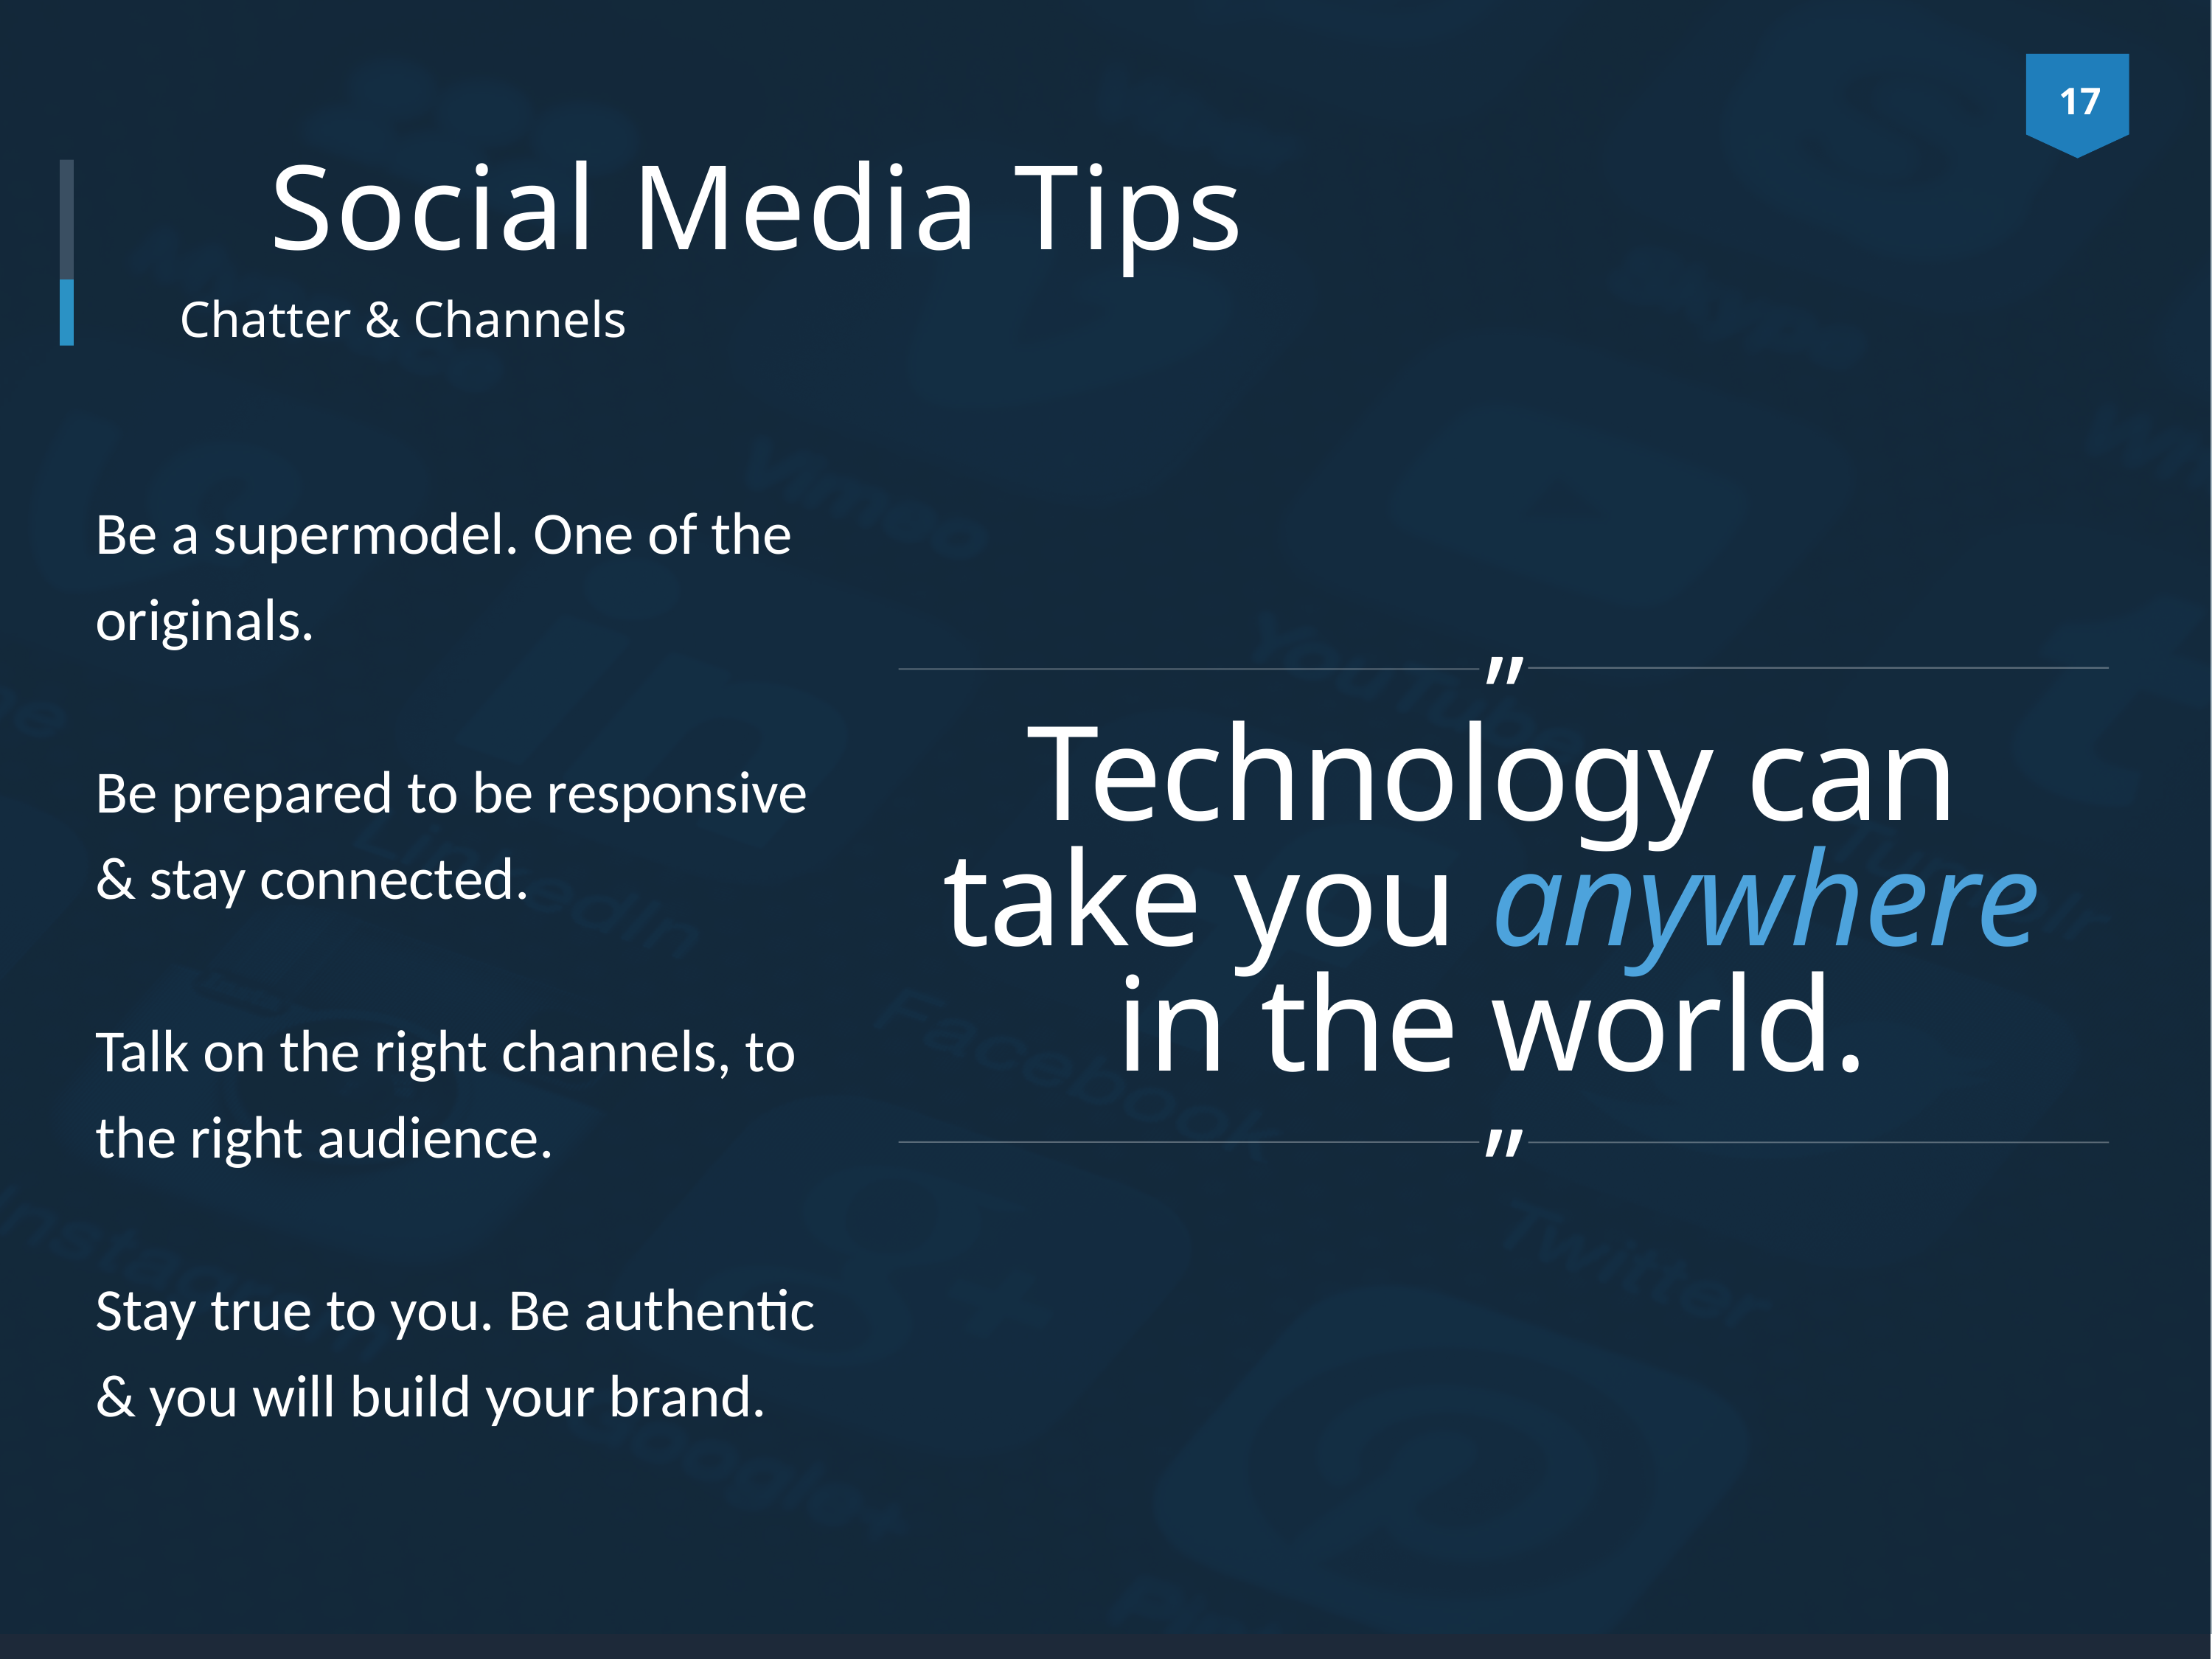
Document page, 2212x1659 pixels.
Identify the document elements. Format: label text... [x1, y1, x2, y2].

text_box Social Media Tips [262, 126, 1252, 279]
text_box Be a supermodel. One of the originals. Be prepared to be responsive & stay connected. Talk on the right channels, to the right audience. Stay true to you. Be authentic & you will build your brand. [95, 479, 821, 1429]
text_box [897, 538, 2110, 1277]
text_box 17 [2053, 72, 2108, 128]
text_box Chatter & Channels [173, 282, 634, 354]
